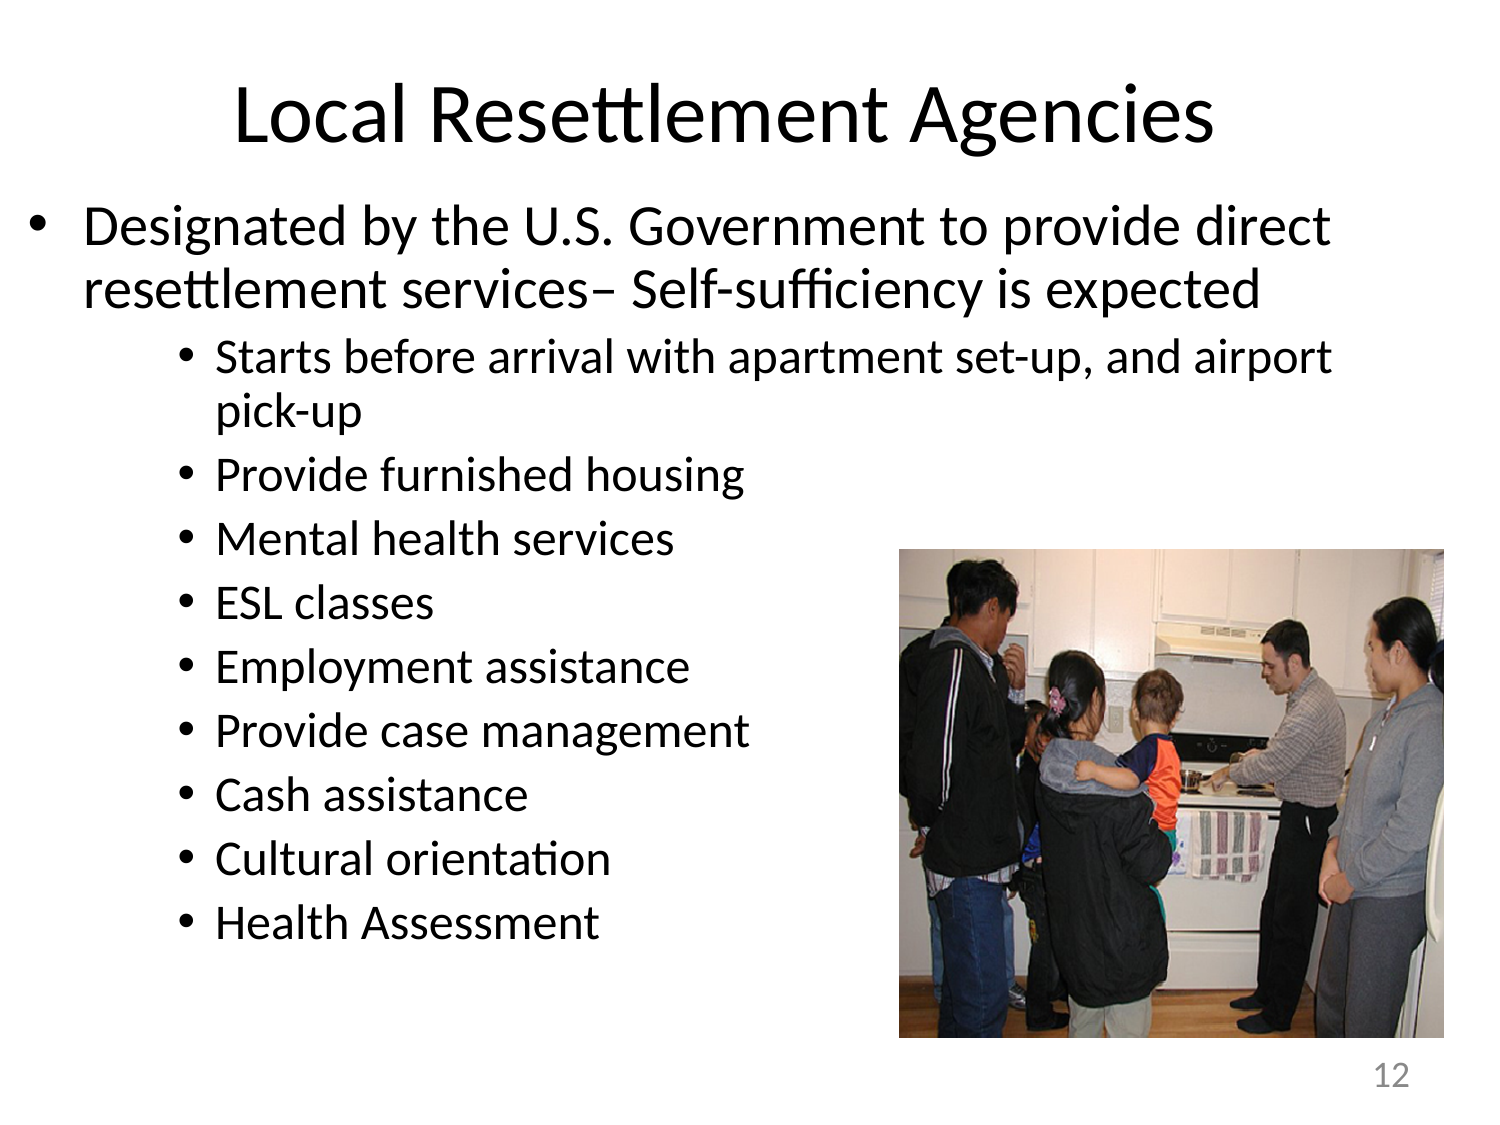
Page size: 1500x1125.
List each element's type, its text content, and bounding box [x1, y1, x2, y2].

title Local Resettlement Agencies [125, 50, 1325, 168]
picture [898, 549, 1444, 1038]
list Designated by the U.S. Government to provide direct resettlement services– Self-sufficiency is expected Starts before arrival with apartment set-up, and airport pick-up Provide furnished housing Mental health services ESL classes Employment assistance Provide case management Cash assistance Cultural orientation Health Assessment [12, 187, 1444, 1050]
slide_number 12 [1074, 1047, 1425, 1103]
